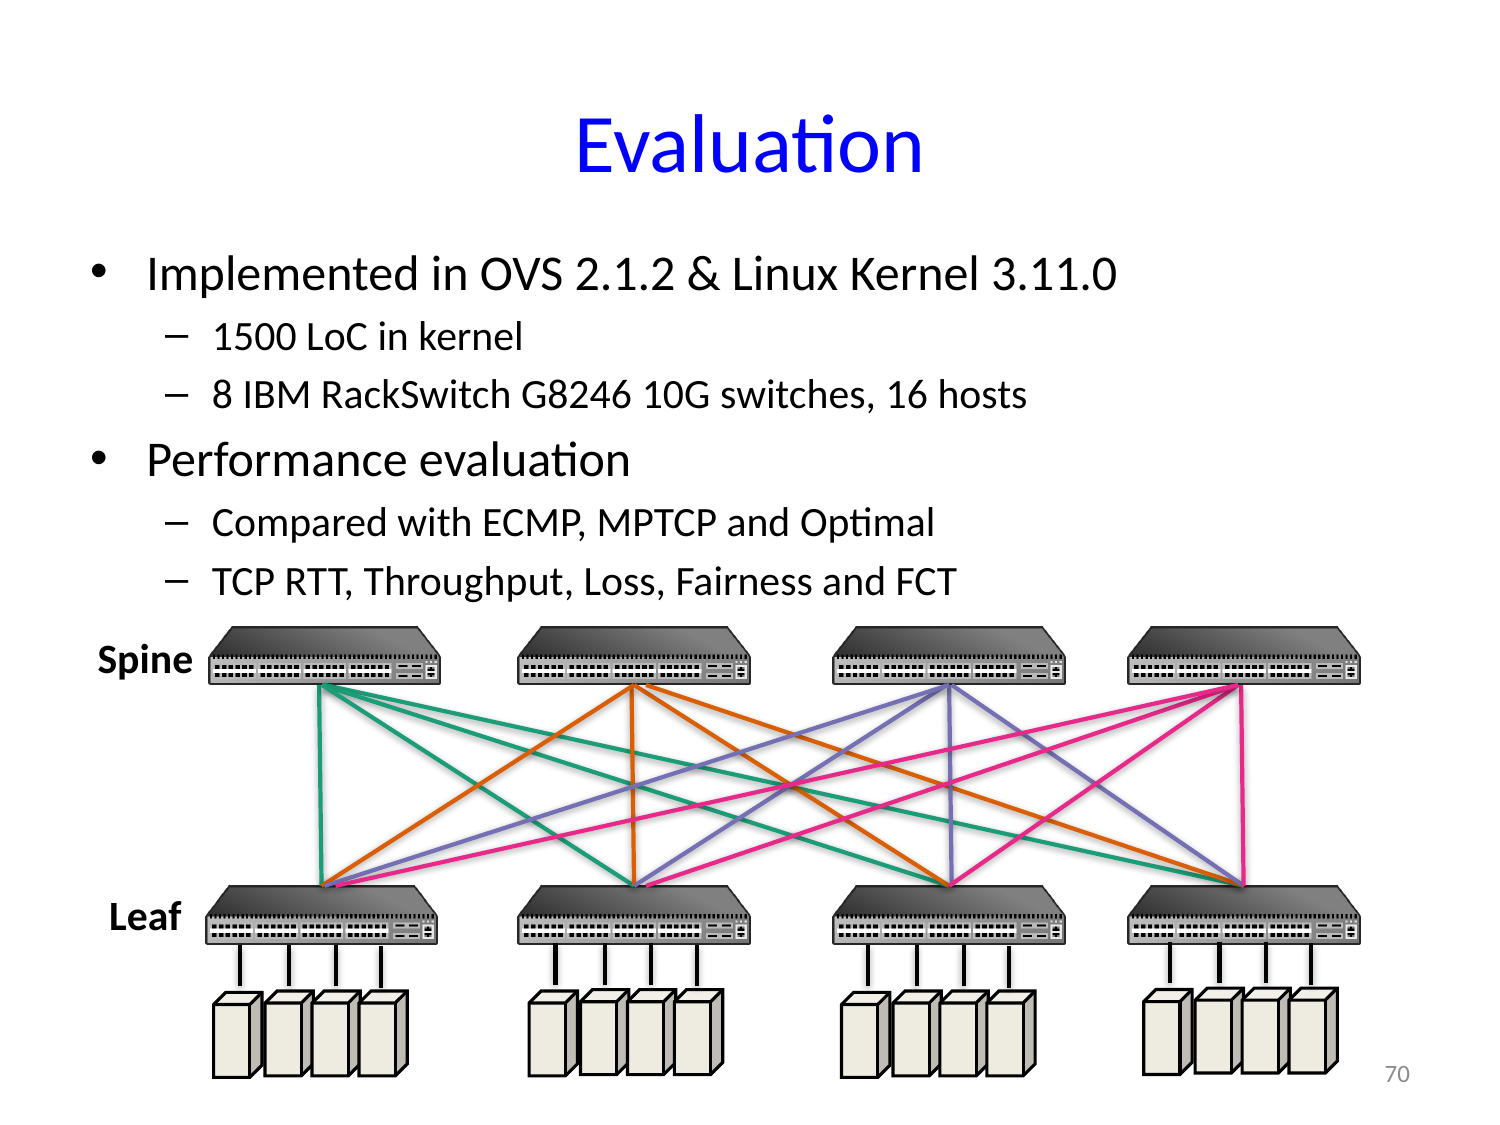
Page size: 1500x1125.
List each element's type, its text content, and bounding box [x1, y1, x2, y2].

text_box [1289, 988, 1338, 1042]
title Thanks! [312, 991, 359, 1003]
text_box [674, 989, 723, 1075]
picture [832, 626, 1066, 684]
text_box [265, 991, 314, 1076]
text_box [1195, 988, 1244, 1042]
text_box [627, 989, 676, 1075]
text_box [1242, 988, 1291, 1042]
picture [1127, 626, 1361, 686]
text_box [324, 684, 334, 887]
title Evaluation [75, 45, 1425, 232]
text_box [529, 991, 578, 1076]
text_box [580, 989, 629, 1075]
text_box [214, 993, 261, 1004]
list Implemented in OVS 2.1.2 & Linux Kernel 3.11.0 1500 LoC in kernel 8 IBM RackSwitch G8246 10G switches, 16 hosts Performance evaluation Compared with ECMP, MPTCP and Optimal TCP RTT, Throughput, Loss, Fairness and FCT [75, 232, 1425, 1005]
text_box [892, 991, 942, 1076]
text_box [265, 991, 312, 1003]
slide_number 76 [358, 991, 406, 1003]
text_box [841, 992, 890, 1078]
text_box [213, 992, 262, 1078]
text_box Spine [82, 624, 209, 690]
slide_number 70 [1074, 1042, 1425, 1103]
picture [207, 626, 441, 686]
text_box Leaf [94, 881, 197, 946]
picture [517, 887, 751, 945]
picture [517, 626, 751, 684]
text_box [1143, 989, 1193, 1042]
text_box [939, 991, 989, 1076]
picture [205, 885, 439, 945]
text_box [311, 991, 361, 1076]
picture [1127, 885, 1361, 945]
text_box [358, 991, 408, 1076]
picture [832, 887, 1066, 945]
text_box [335, 684, 1239, 887]
text_box [986, 991, 1036, 1076]
